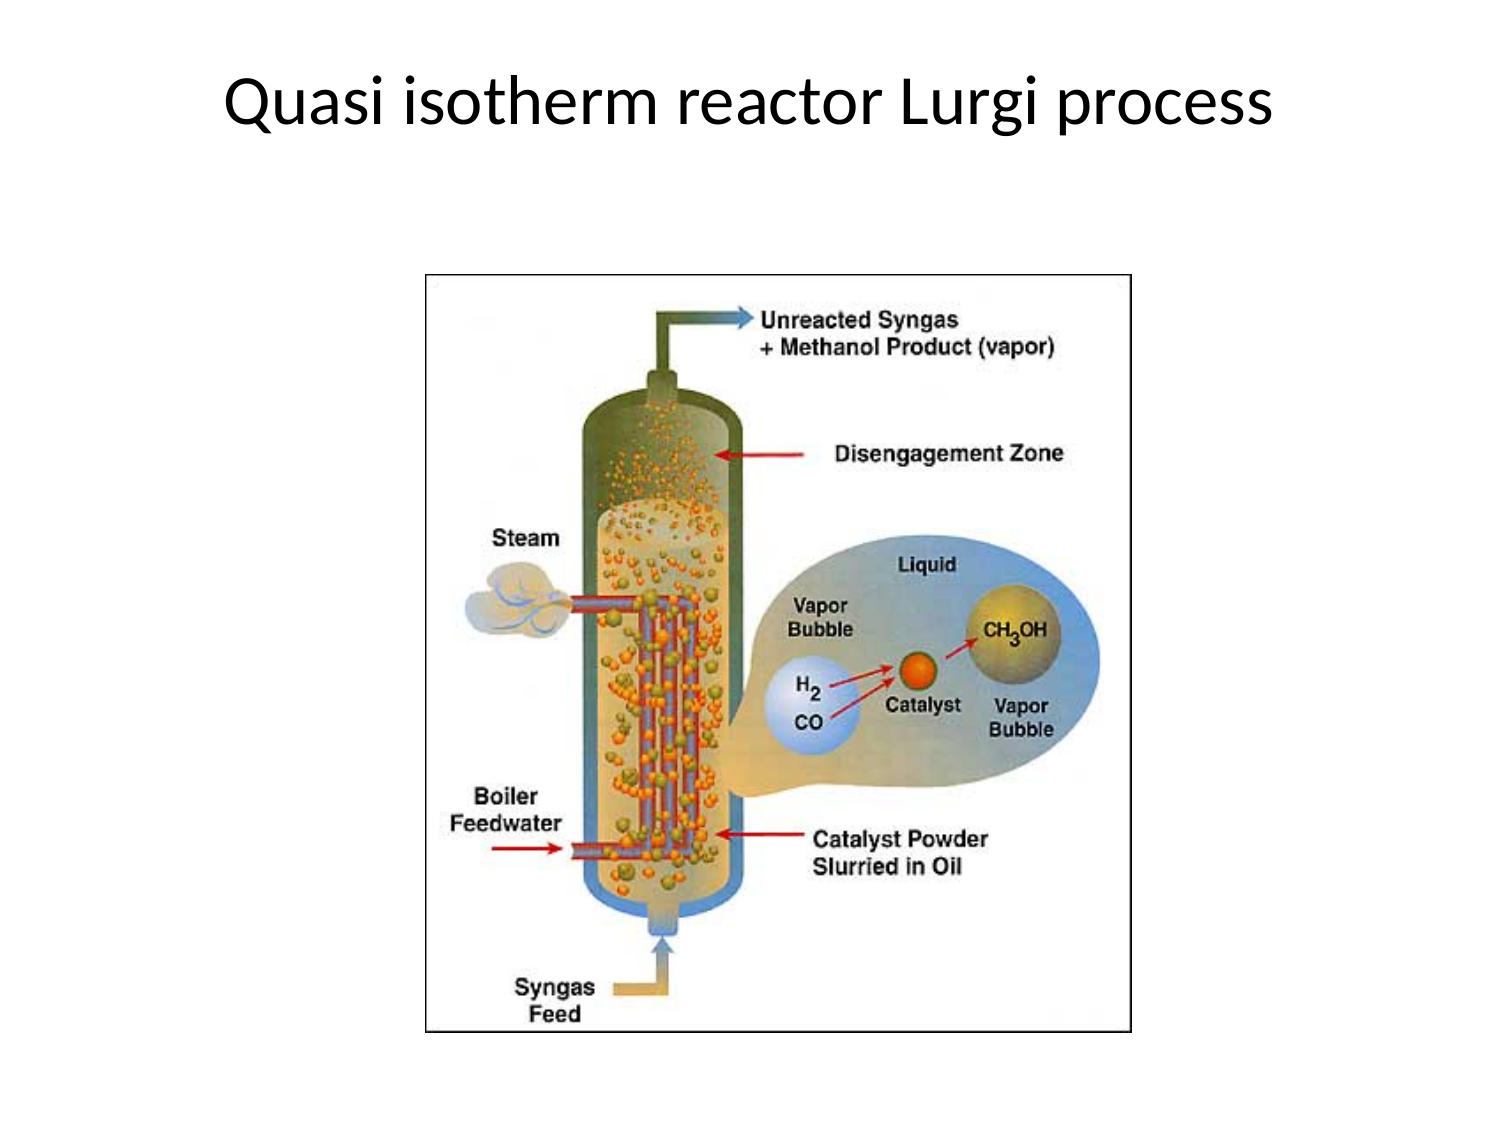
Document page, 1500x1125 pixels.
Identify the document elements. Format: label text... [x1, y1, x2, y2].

title Quasi isotherm reactor Lurgi process [75, 45, 1425, 233]
picture [424, 274, 1132, 1033]
